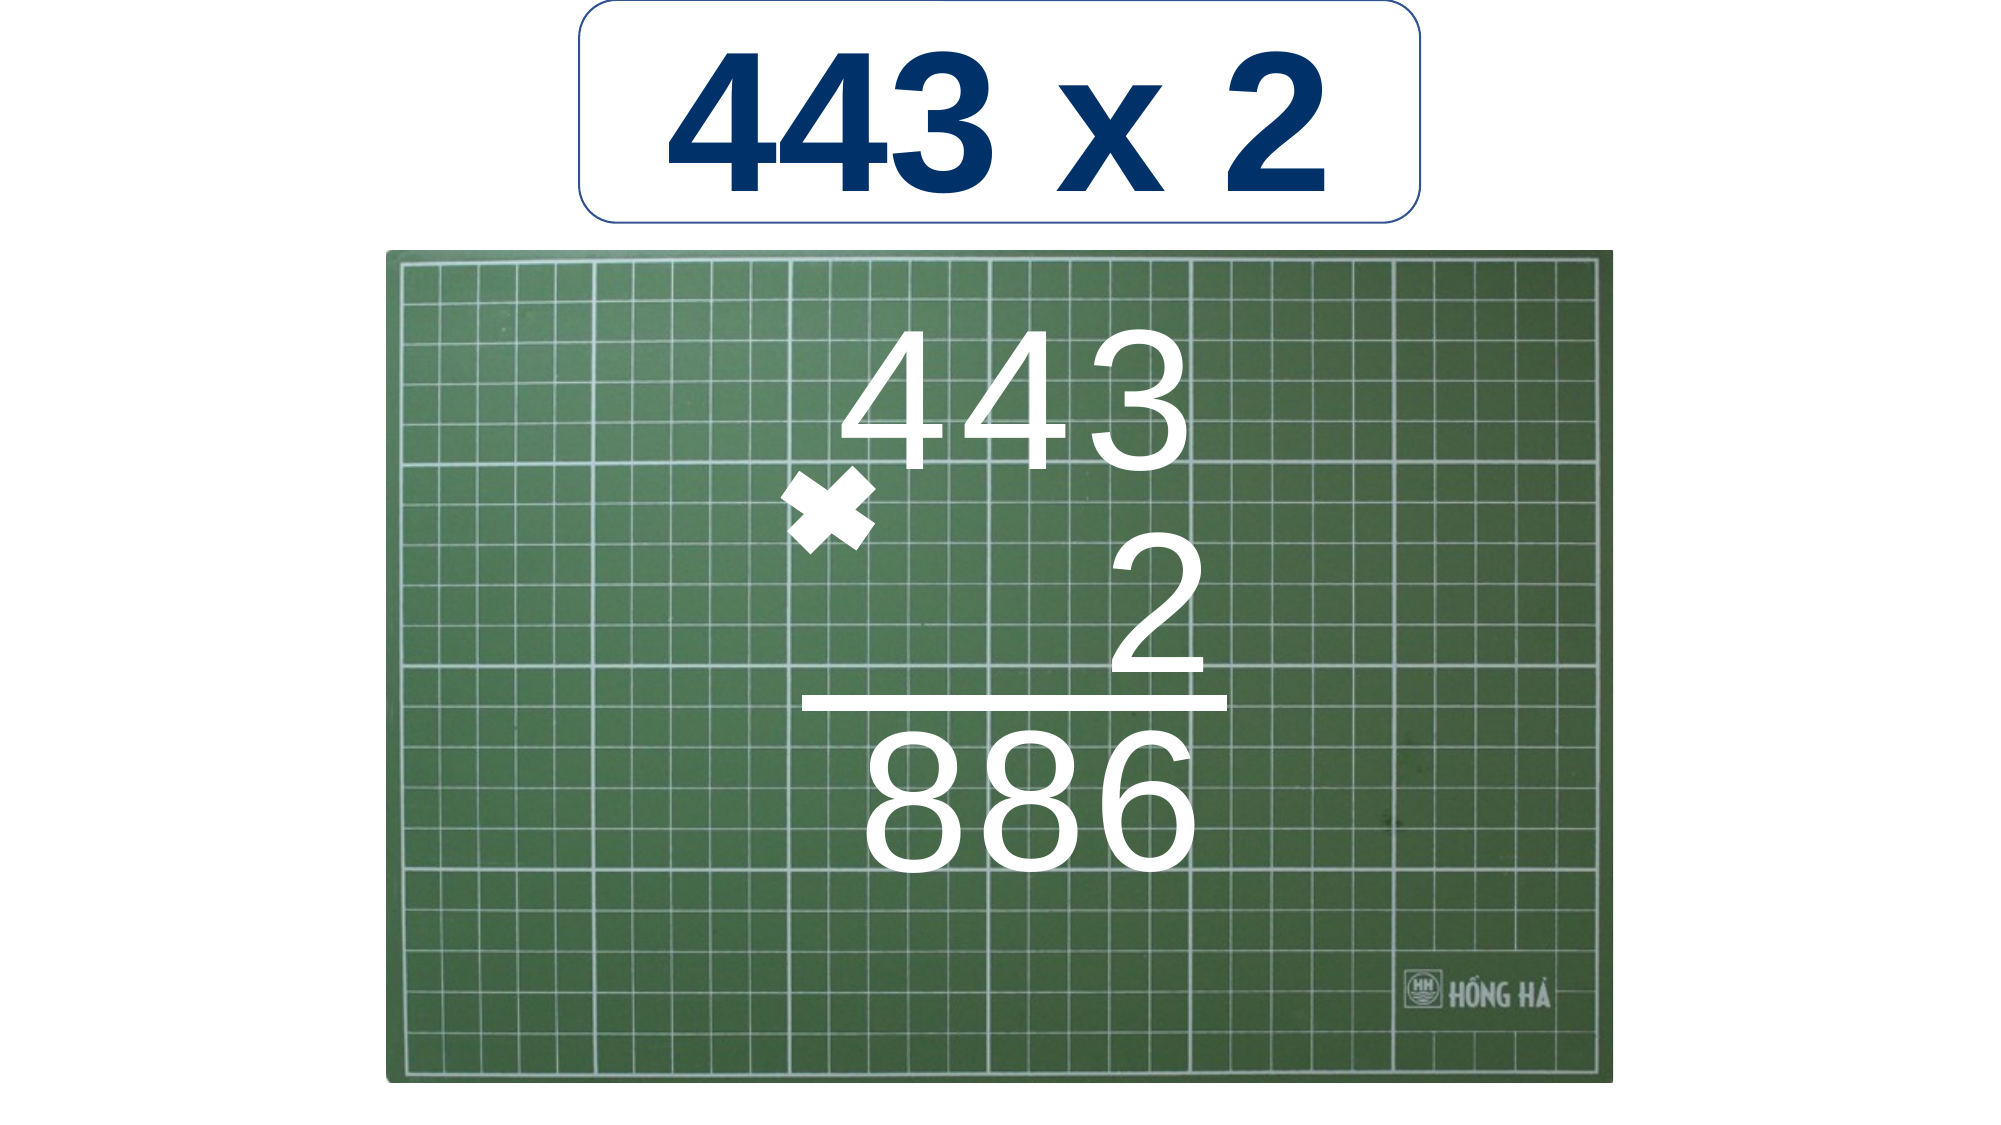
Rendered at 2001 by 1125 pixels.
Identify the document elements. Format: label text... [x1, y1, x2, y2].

text_box 443 x 2 [578, 0, 1422, 224]
picture [385, 250, 1614, 1083]
